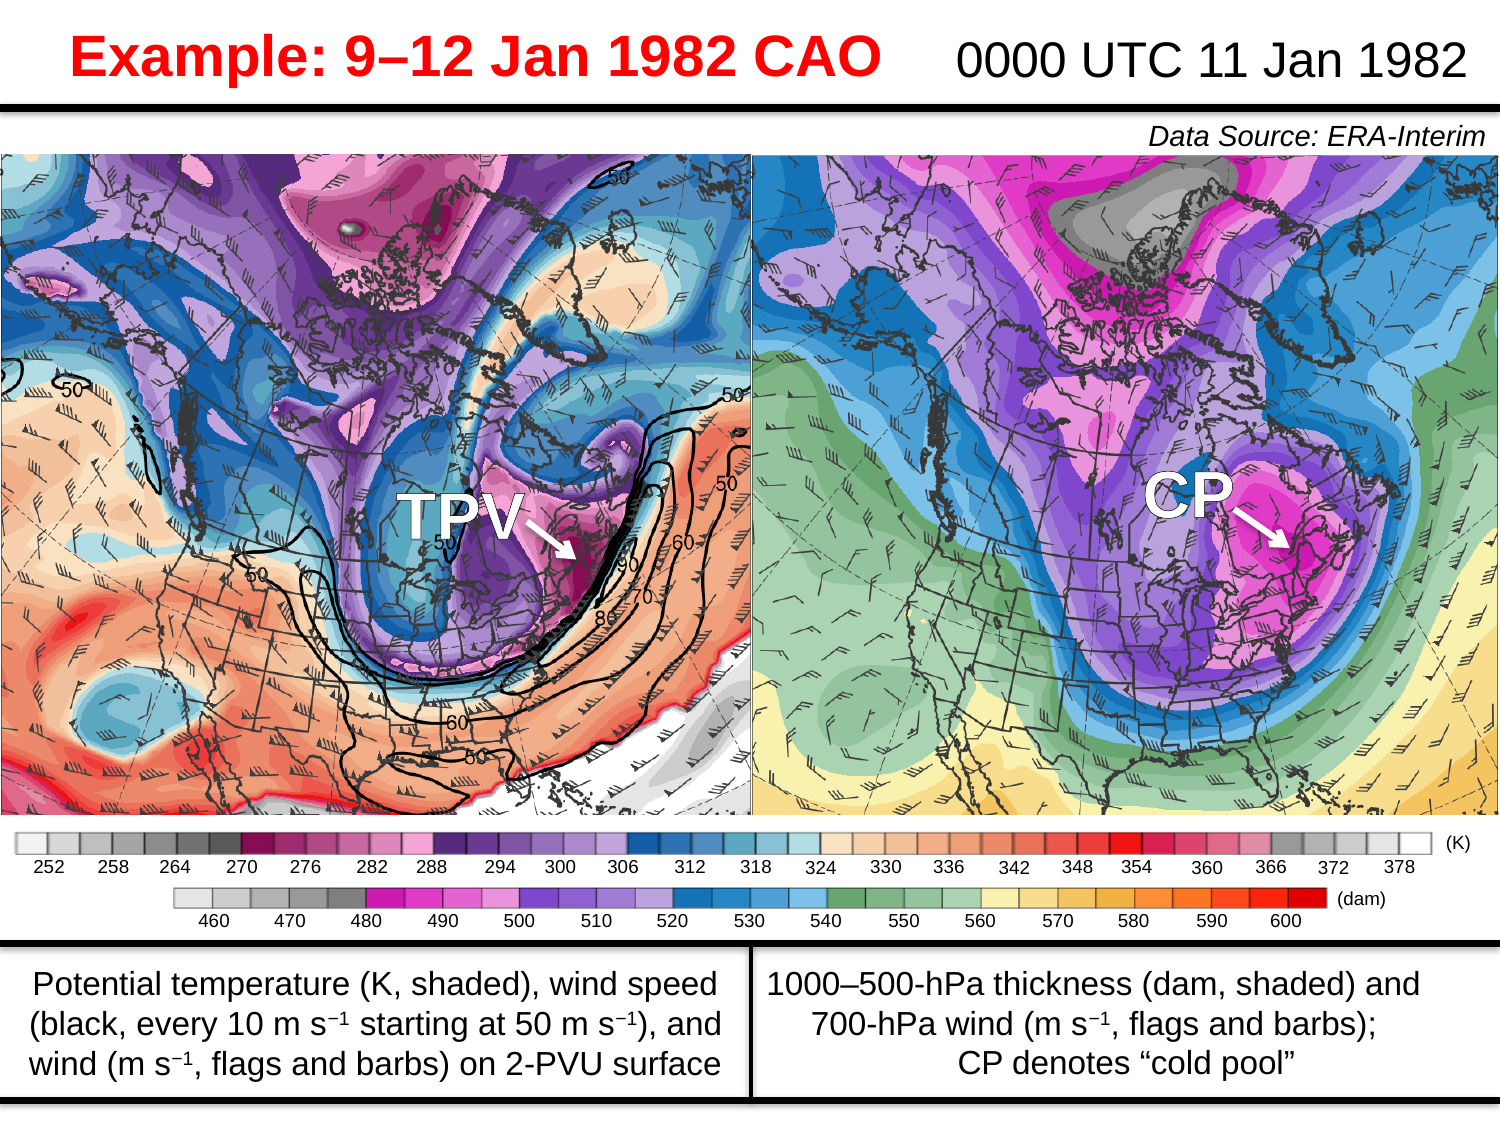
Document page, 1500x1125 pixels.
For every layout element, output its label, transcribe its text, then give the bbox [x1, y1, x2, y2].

text_box Data Source: ERA-Interim [1122, 114, 1500, 154]
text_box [1233, 508, 1290, 549]
text_box 0000 UTC 11 Jan 1982 [911, 0, 1484, 102]
title Example: 9–12 Jan 1982 CAO [54, 0, 911, 107]
list Potential temperature (K, shaded), wind speed (black, every 10 m s−1 starting at 50 m s−1), and wind (m s−1, flags and barbs) on 2-PVU surface [0, 952, 746, 1099]
text_box 1000–500-hPa thickness (dam, shaded) and 700-hPa wind (m s−1, flags and barbs); CP denotes “cold pool” [756, 951, 1500, 1100]
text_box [526, 521, 577, 560]
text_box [172, 886, 1387, 933]
picture [0, 154, 1500, 815]
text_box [11, 823, 1497, 879]
